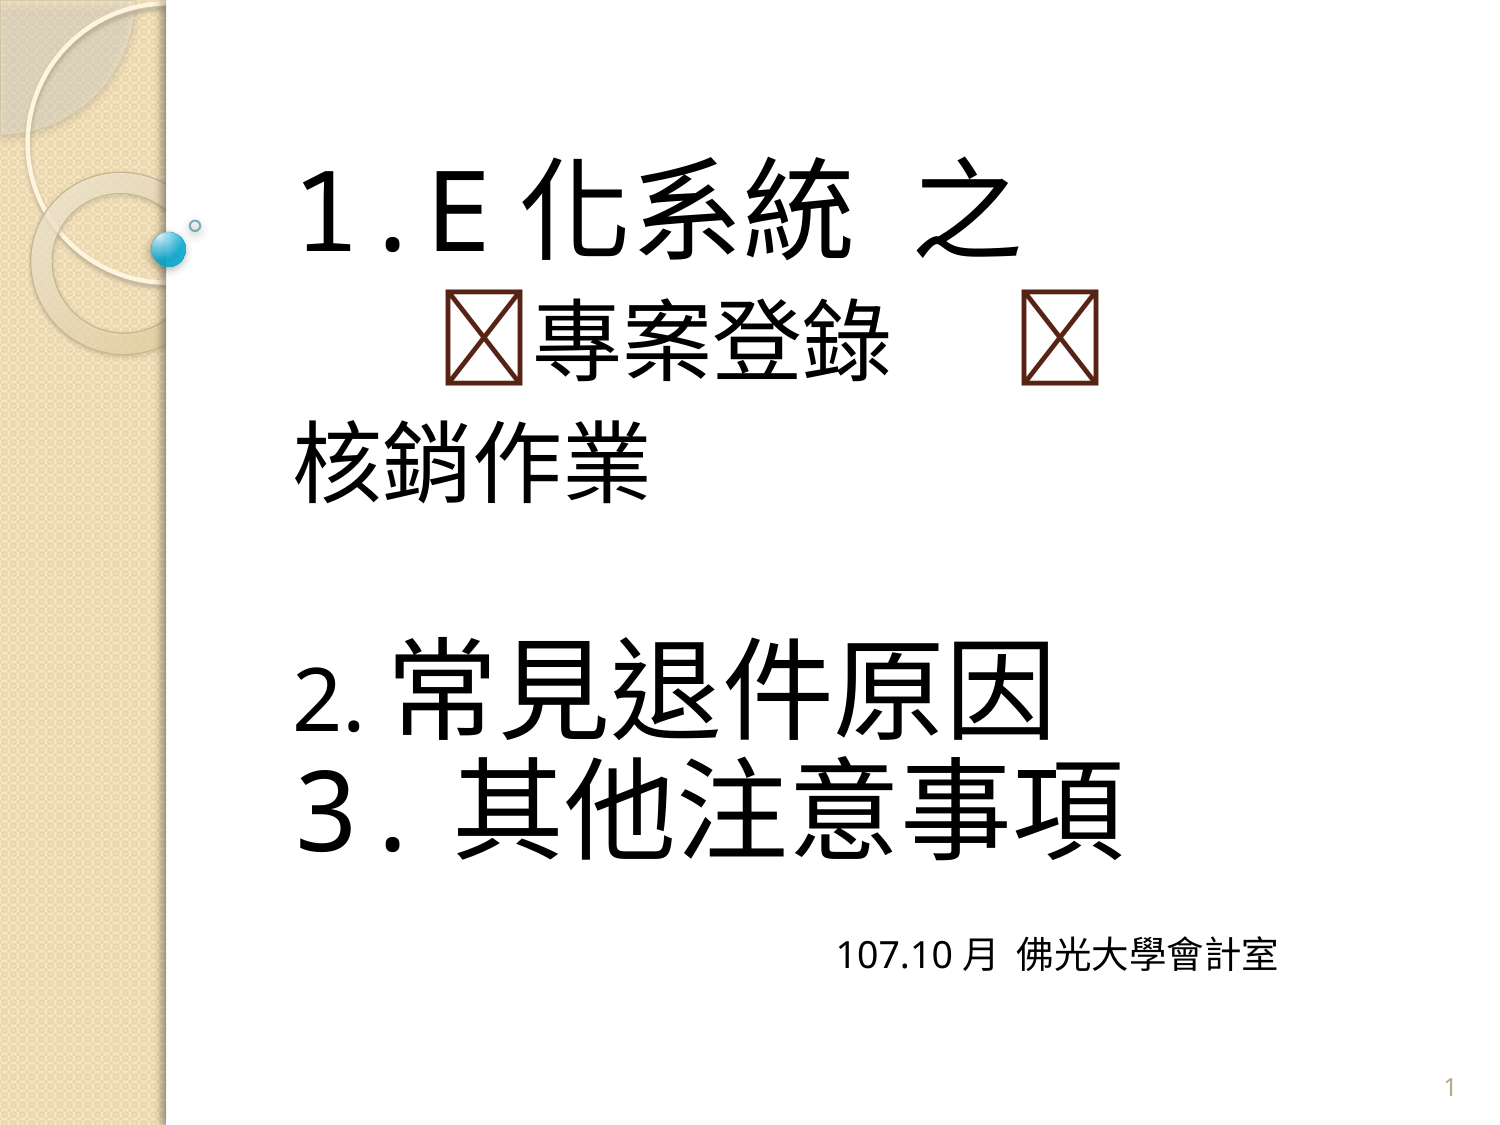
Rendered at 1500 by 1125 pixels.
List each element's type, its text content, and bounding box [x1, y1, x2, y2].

text_box 107.10月 佛光大學會計室 [820, 923, 1430, 984]
slide_number 1 [1413, 1034, 1488, 1113]
title 1.E化系統 之 專案登錄 核銷作業 2.常見退件原因 3.其他注意事項 [277, 101, 1140, 882]
